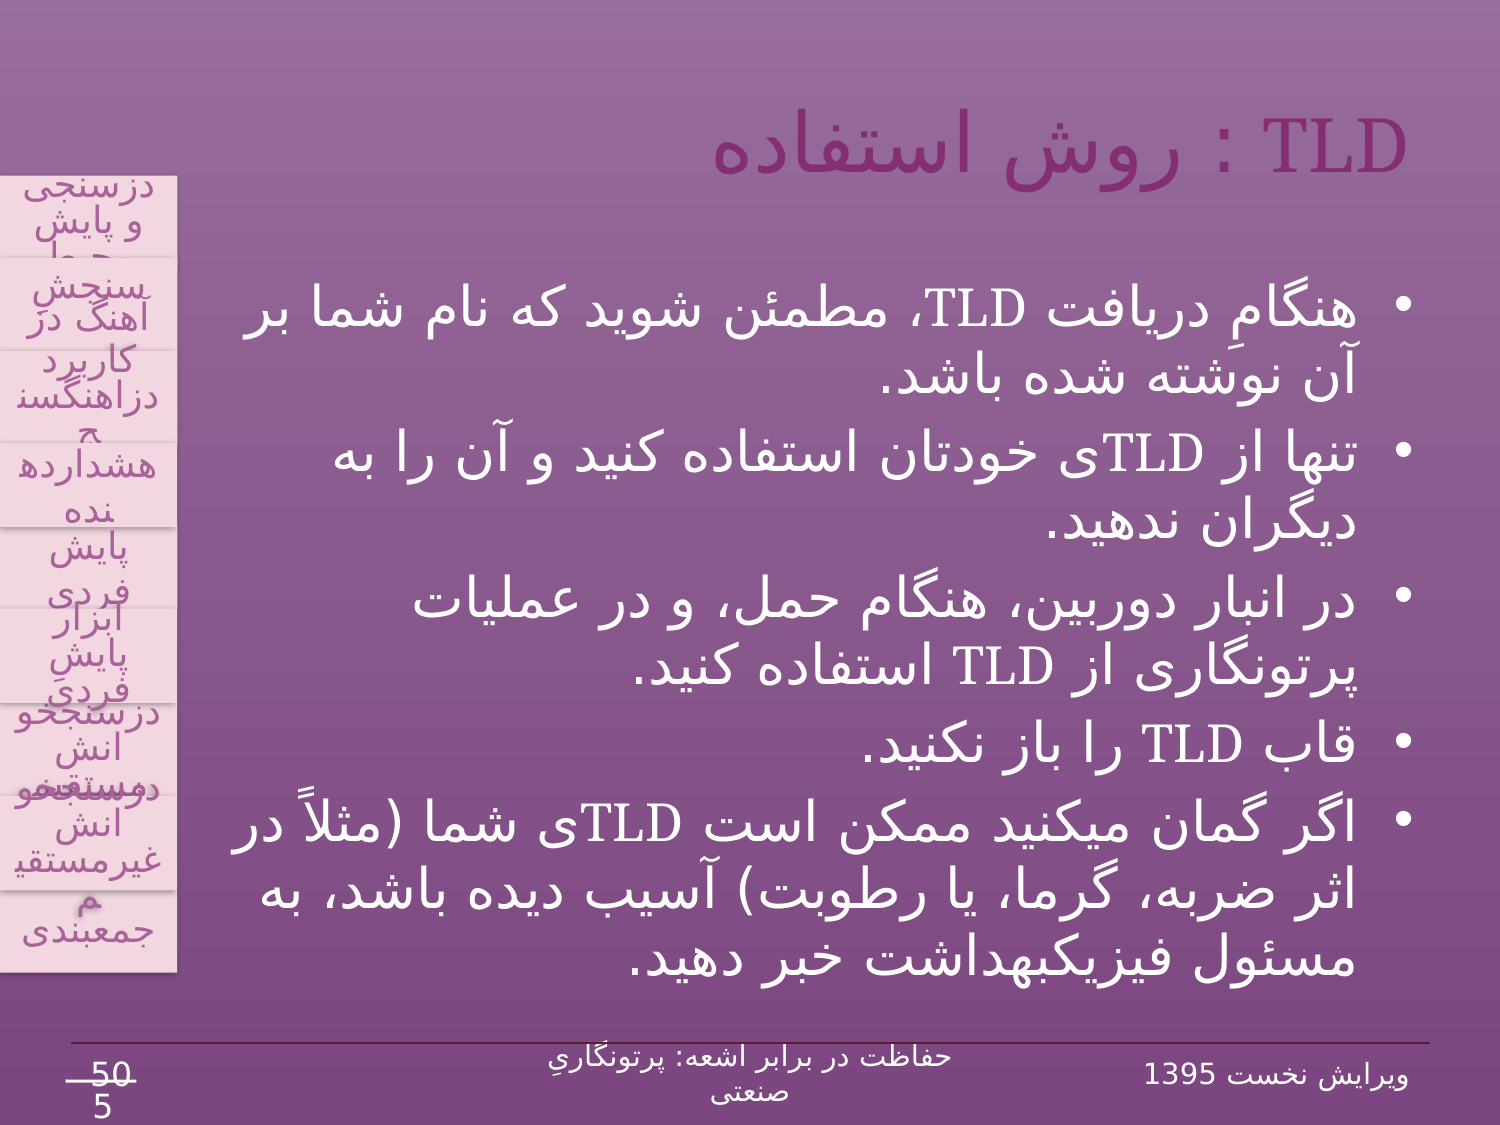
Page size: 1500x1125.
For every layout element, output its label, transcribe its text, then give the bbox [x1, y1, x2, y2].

slide_number ویرایش نخست 1395 [1074, 1051, 1425, 1103]
title TLD : روش استفاده [75, 45, 1425, 233]
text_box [65, 1077, 137, 1108]
footer حفاظت در برابر اشعه: پرتونگاریِ صنعتی [512, 1051, 988, 1103]
list هنگامِ دریافت TLD، مطمئن شوید که نام شما بر آن نوشته شده باشد. تنها از TLDی خودتان استفاده کنید و آن را به دیگران ندهید. در انبار دوربین، هنگام حمل، و در عملیات پرتونگاری از TLD استفاده کنید. قاب TLD را باز نکنید. اگر گمان می‏کنید ممکن است TLDی شما (مثلاً در اثر ضربه، گرما، یا رطوبت) آسیب دیده باشد، به مسئول فیزیک‏بهداشت خبر دهید. [210, 262, 1425, 997]
slide_number 50 [75, 1051, 425, 1103]
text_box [0, 175, 178, 973]
